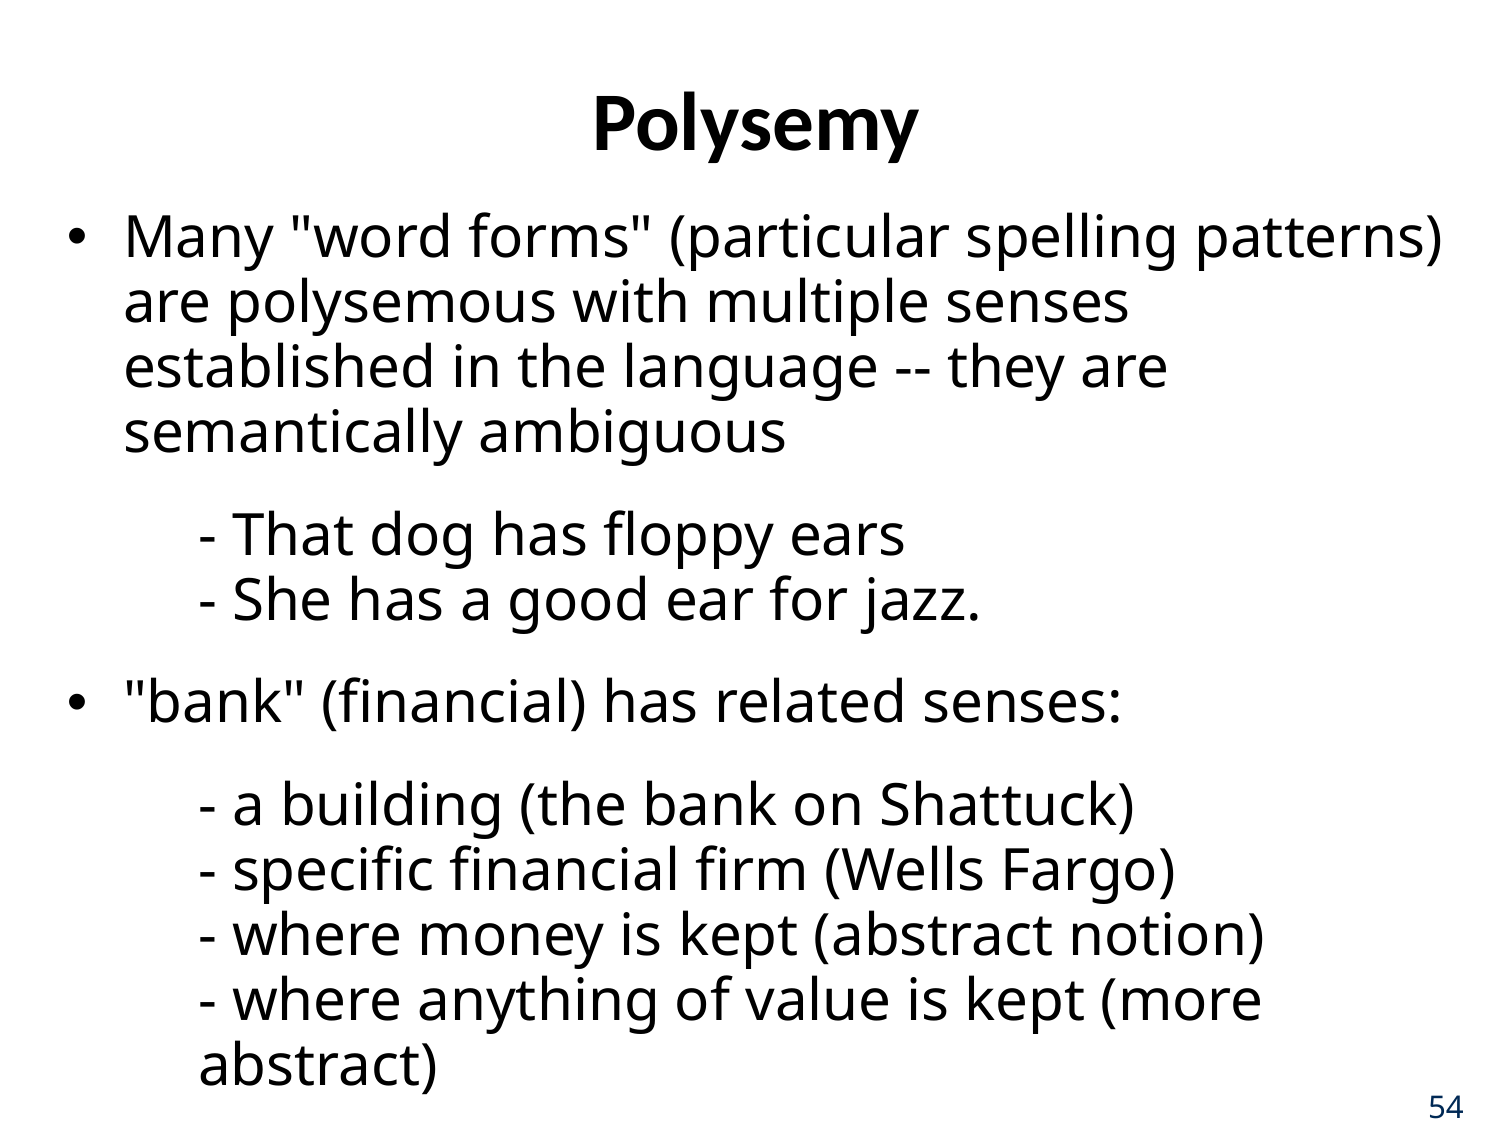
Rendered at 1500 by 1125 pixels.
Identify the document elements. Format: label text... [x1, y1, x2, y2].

text_box 54 [1438, 1104, 1454, 1119]
title Polysemy [37, 24, 1475, 221]
text_box Many "word forms" (particular spelling patterns) are polysemous with multiple senses established in the language -- they are semantically ambiguous - That dog has floppy ears - She has a good ear for jazz. "bank" (financial) has related senses: - a building (the bank on Shattuck) - specific financial firm (Wells Fargo) - where money is kept (abstract notion) - where anything of value is kept (more abstract) [56, 200, 1457, 1104]
